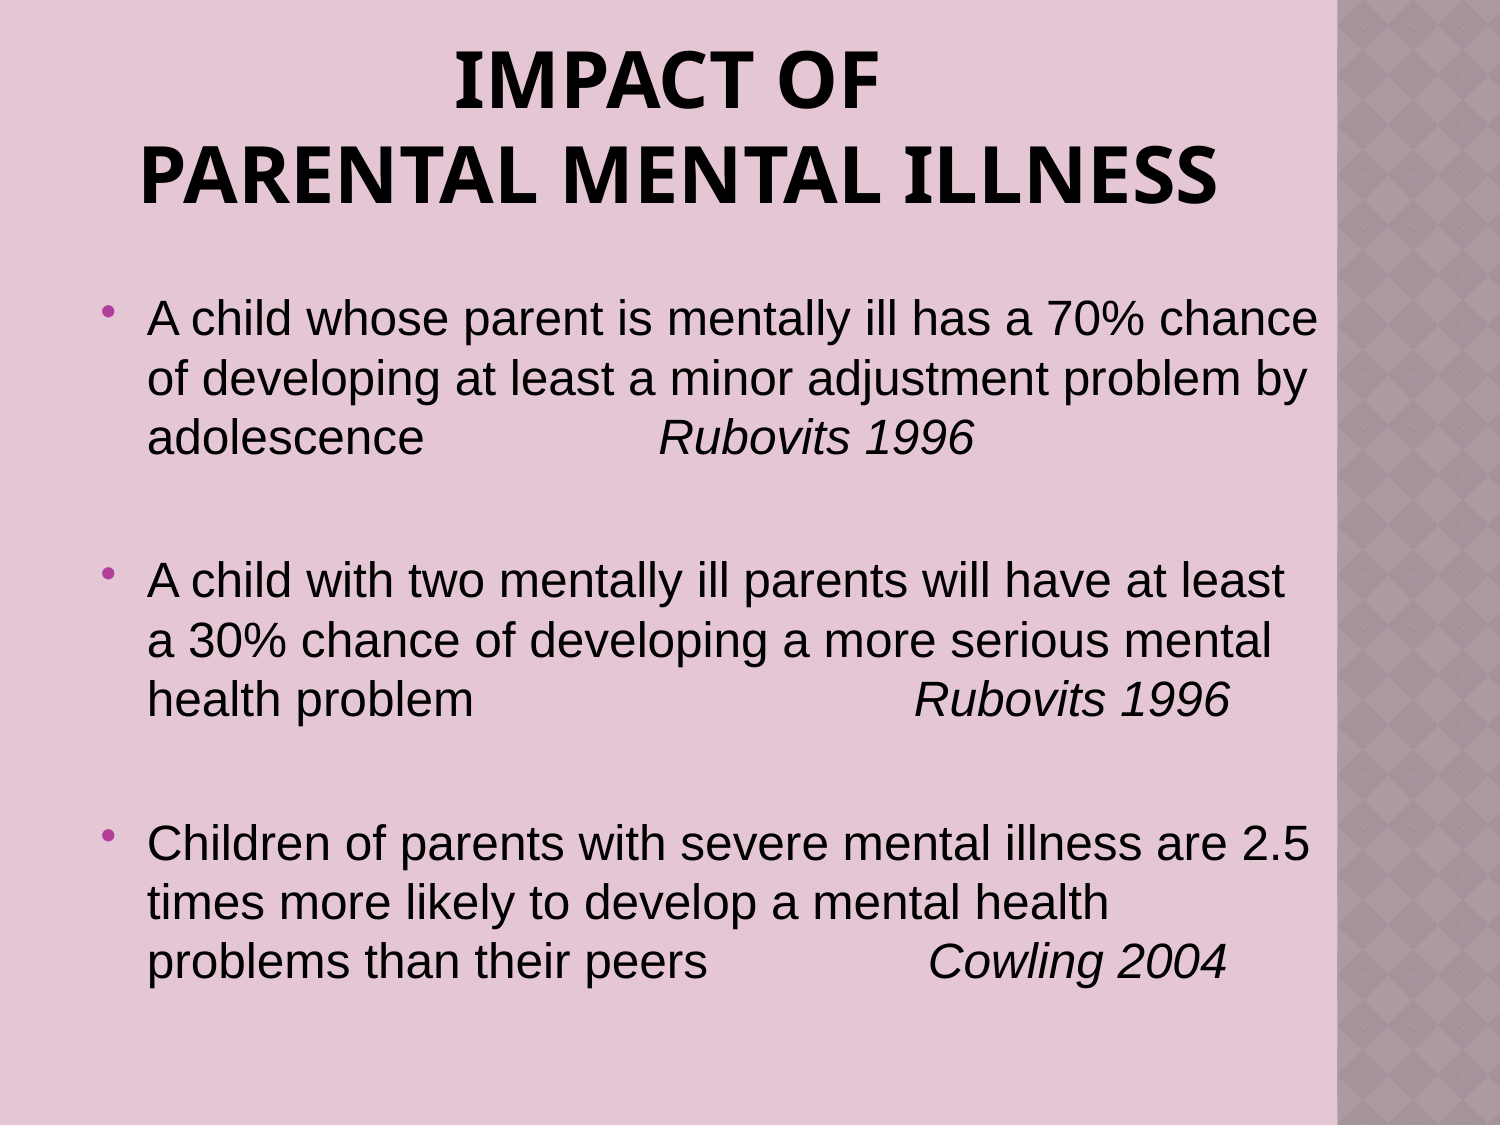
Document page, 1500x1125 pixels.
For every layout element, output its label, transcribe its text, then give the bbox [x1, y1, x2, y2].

title Impact of parental mental illness [75, 52, 1263, 220]
list A child whose parent is mentally ill has a 70% chance of developing at least a minor adjustment problem by adolescence Rubovits 1996 A child with two mentally ill parents will have at least a 30% chance of developing a more serious mental health problem Rubovits 1996 Children of parents with severe mental illness are 2.5 times more likely to develop a mental health problems than their peers Cowling 2004 [87, 278, 1341, 999]
